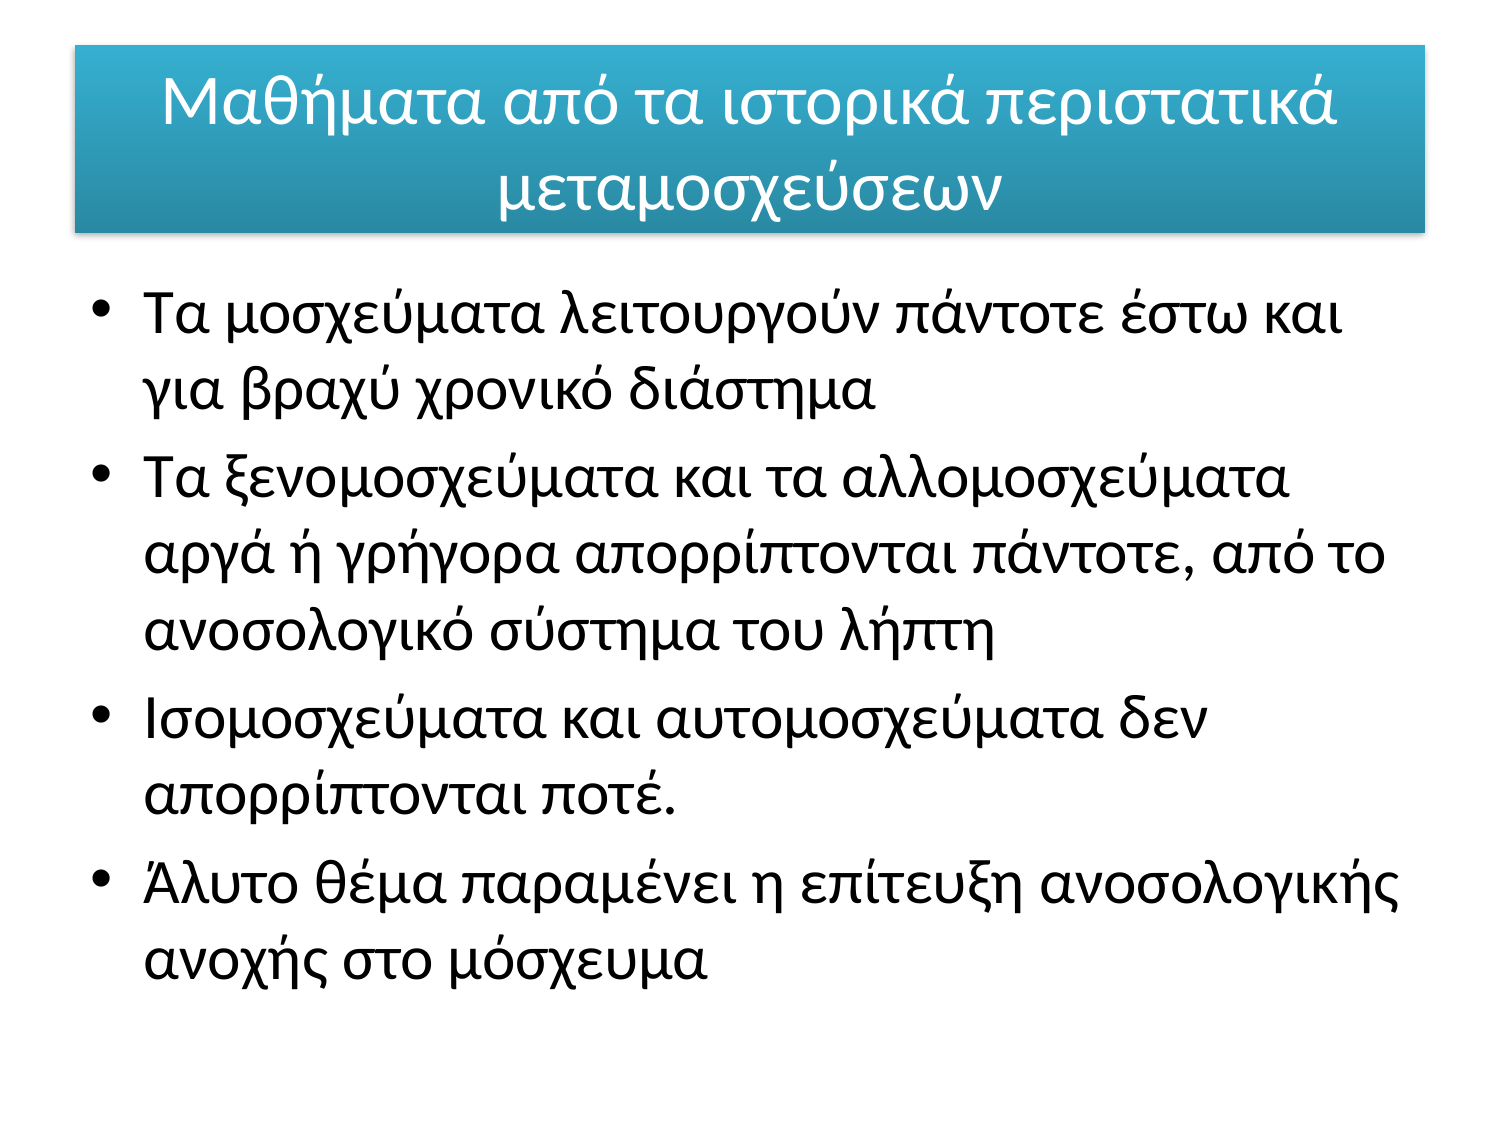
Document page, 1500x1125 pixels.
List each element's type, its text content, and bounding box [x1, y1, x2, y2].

list Τα μοσχεύματα λειτουργούν πάντοτε έστω και για βραχύ χρονικό διάστημα Τα ξενομοσχεύματα και τα αλλομοσχεύματα αργά ή γρήγορα απορρίπτονται πάντοτε, από το ανοσολογικό σύστημα του λήπτη Ισομοσχεύματα και αυτομοσχεύματα δεν απορρίπτονται ποτέ. Άλυτο θέμα παραμένει η επίτευξη ανοσολογικής ανοχής στο μόσχευμα [75, 262, 1425, 1005]
title Μαθήματα από τα ιστορικά περιστατικά μεταμοσχεύσεων [75, 45, 1425, 233]
